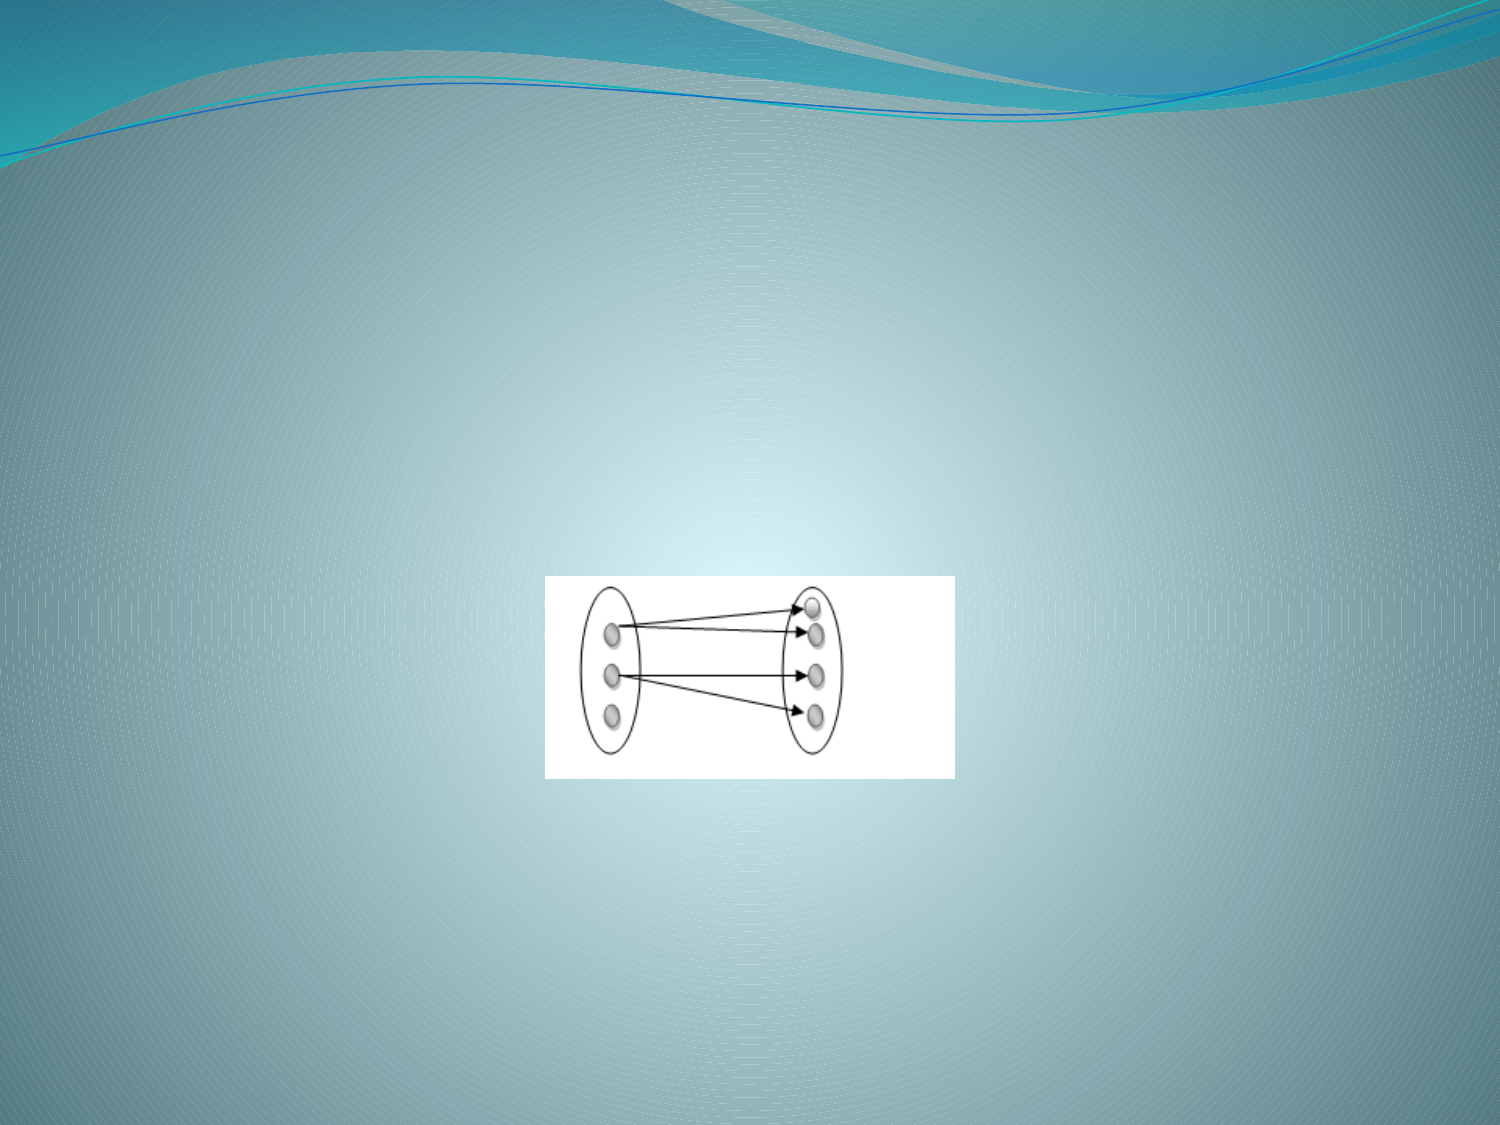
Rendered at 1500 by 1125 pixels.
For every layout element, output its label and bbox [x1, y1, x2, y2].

list [544, 576, 955, 779]
